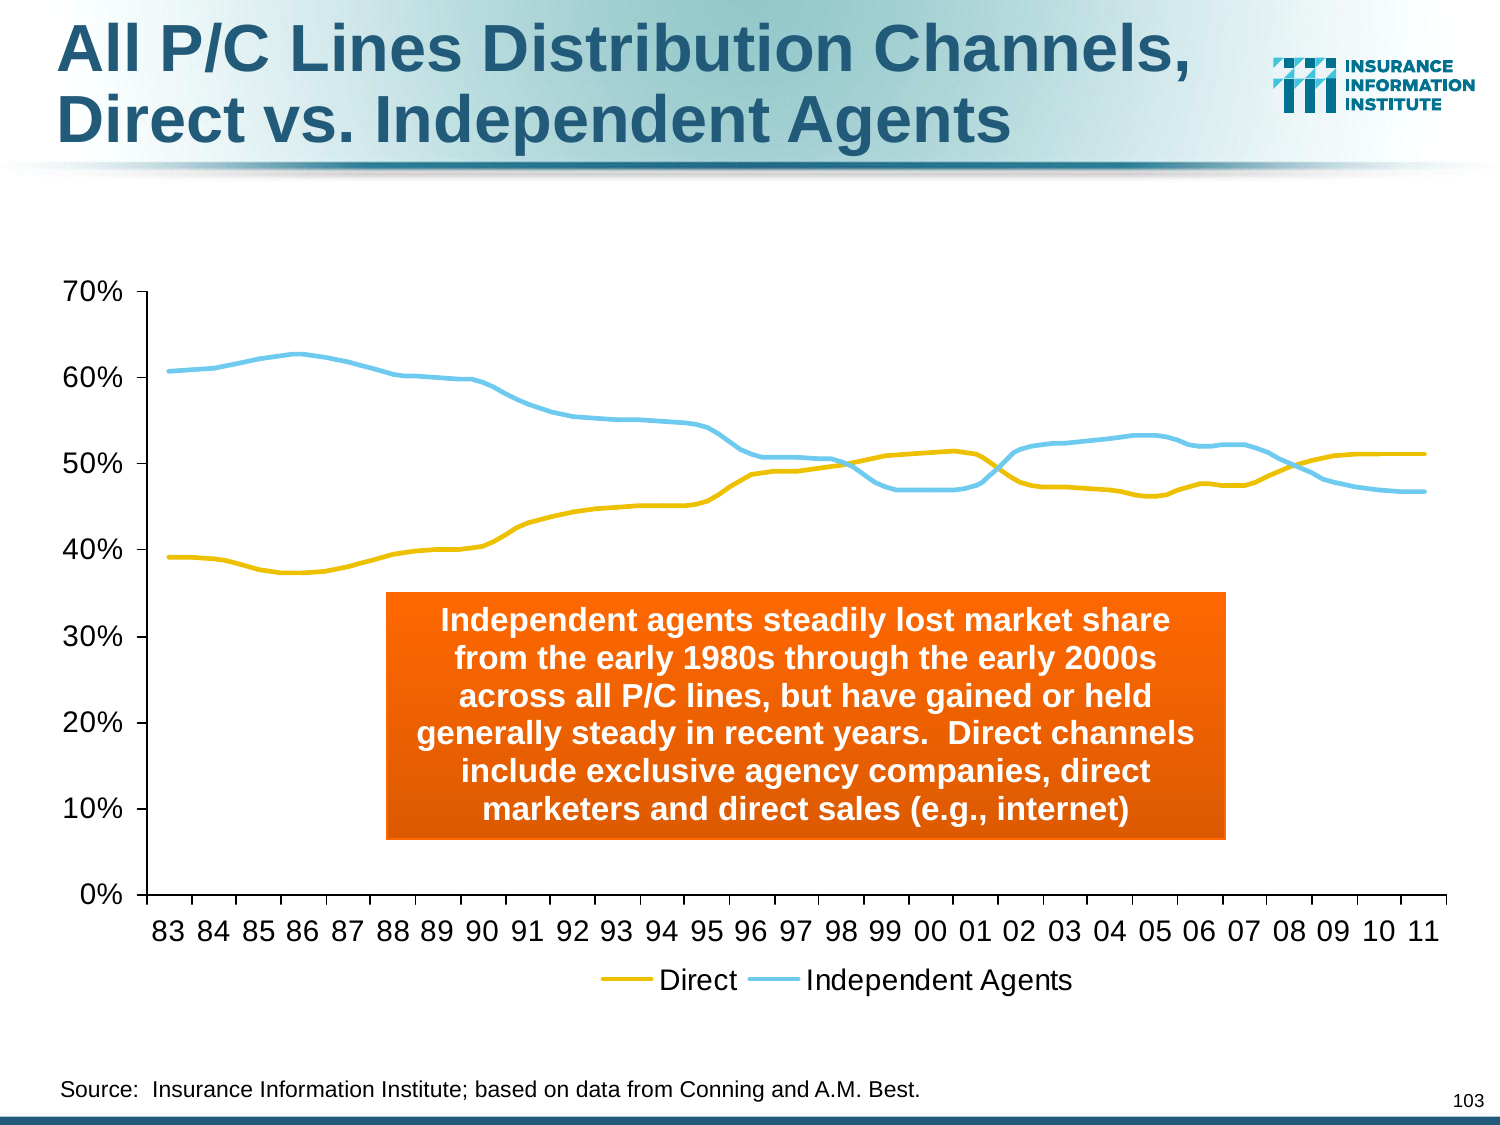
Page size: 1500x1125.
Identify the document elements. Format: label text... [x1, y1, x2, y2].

picture [0, 0, 1500, 189]
slide_number 103 [1410, 1091, 1485, 1112]
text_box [49, 241, 1461, 1005]
text_box Source: Insurance Information Institute; based on data from Conning and A.M. Best. [0, 1077, 1242, 1125]
title All P/C Lines Distribution Channels, Direct vs. Independent Agents [48, 14, 1264, 157]
